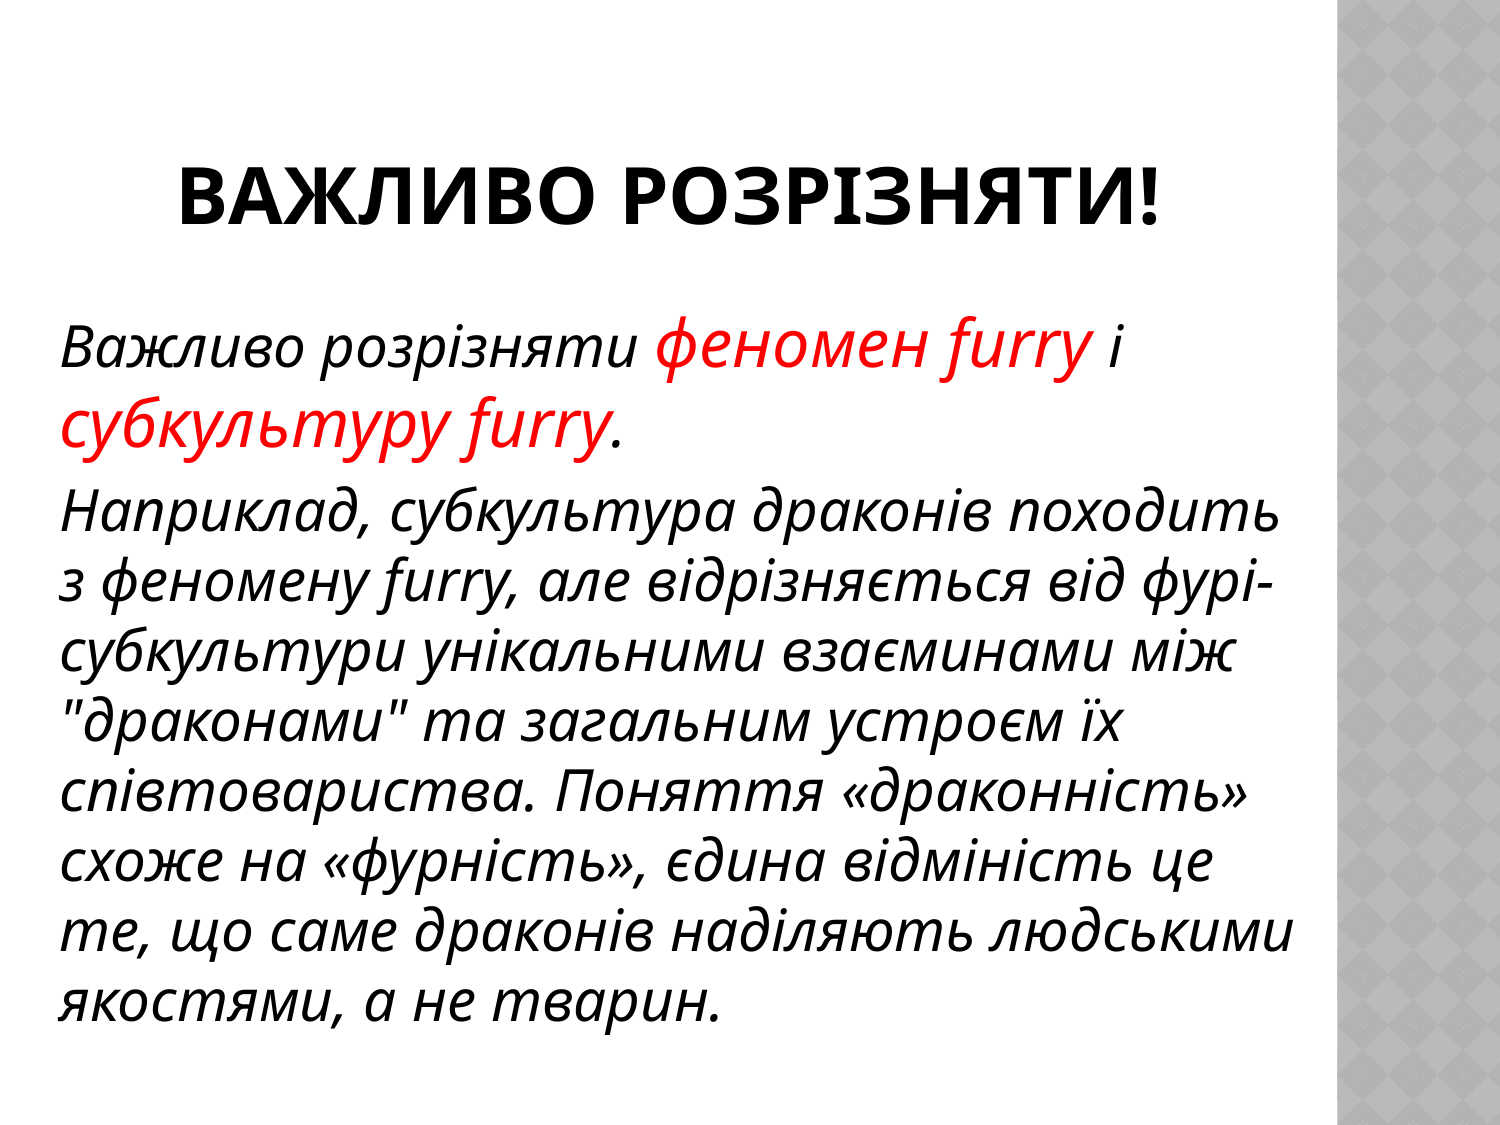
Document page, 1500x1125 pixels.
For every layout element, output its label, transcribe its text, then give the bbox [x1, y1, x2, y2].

title Важливо розрізняти! [75, 52, 1263, 240]
list Важливо розрізняти феномен furry і субкультуру furry. Наприклад, субкультура драконів походить з феномену furry, але відрізняється від фурі-субкультури унікальними взаєминами між "драконами" та загальним устроєм їх співтовариства. Поняття «драконність» схоже на «фурність», єдина відміність це те, що саме драконів наділяють людськими якостями, а не тварин. [0, 292, 1325, 1102]
